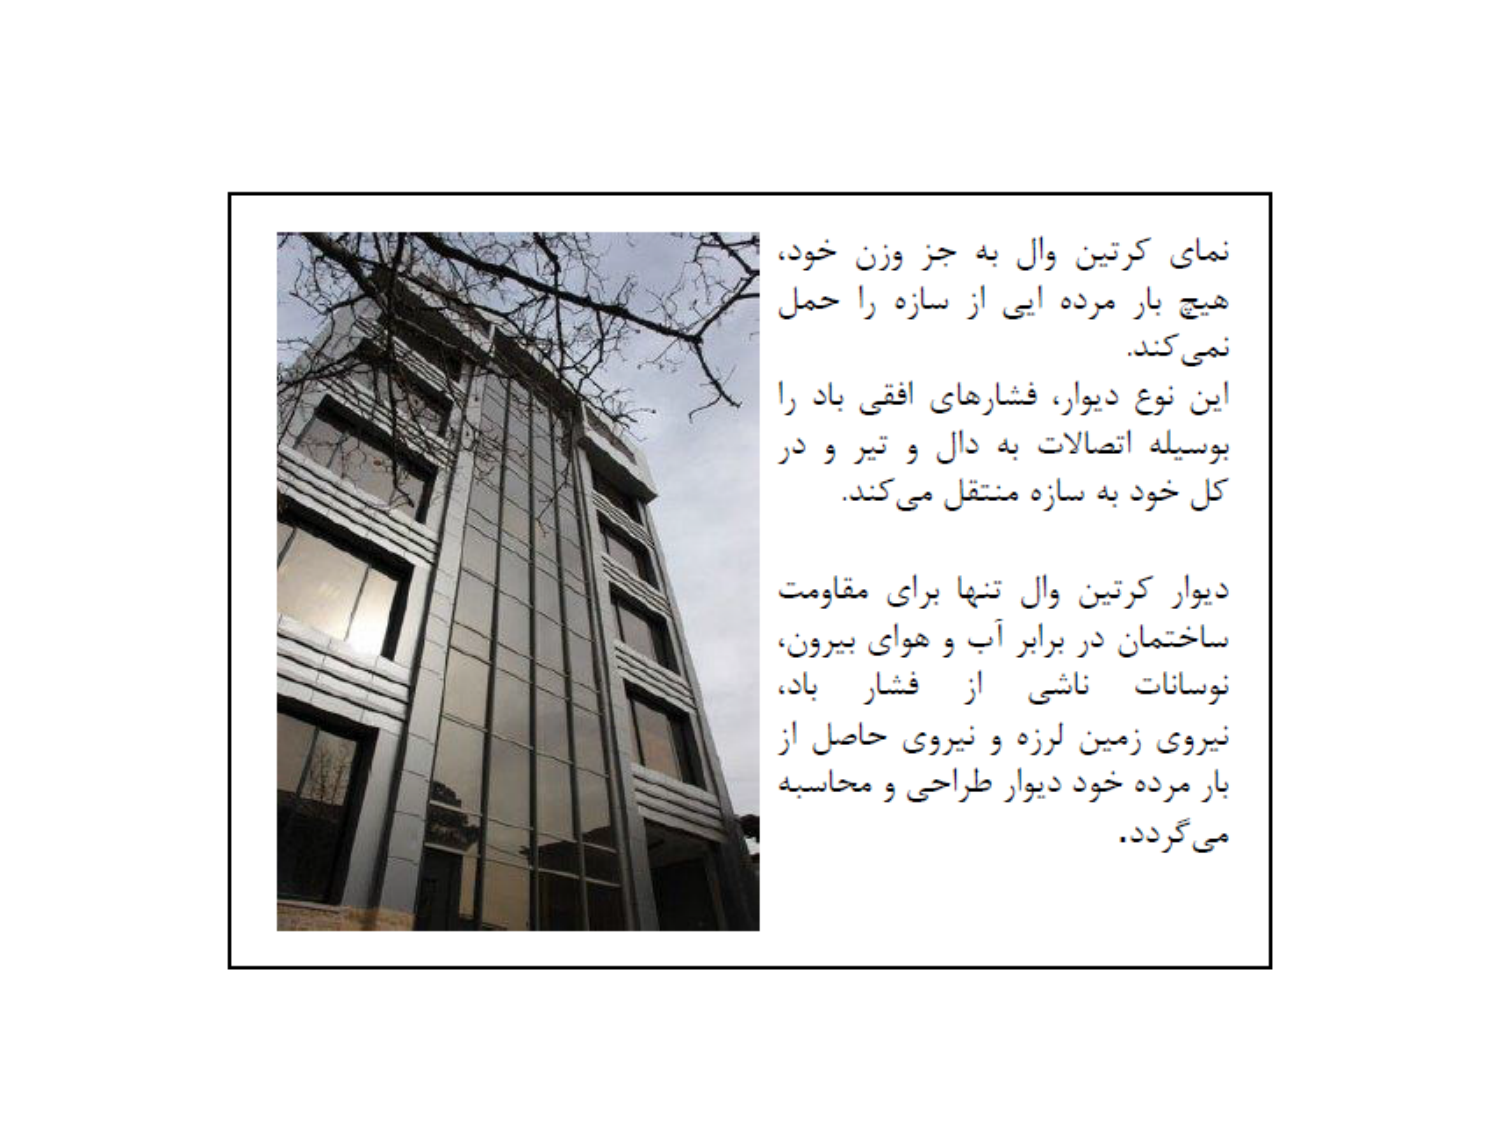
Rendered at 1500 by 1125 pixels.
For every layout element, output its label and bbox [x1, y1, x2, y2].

picture [100, 93, 1436, 1125]
